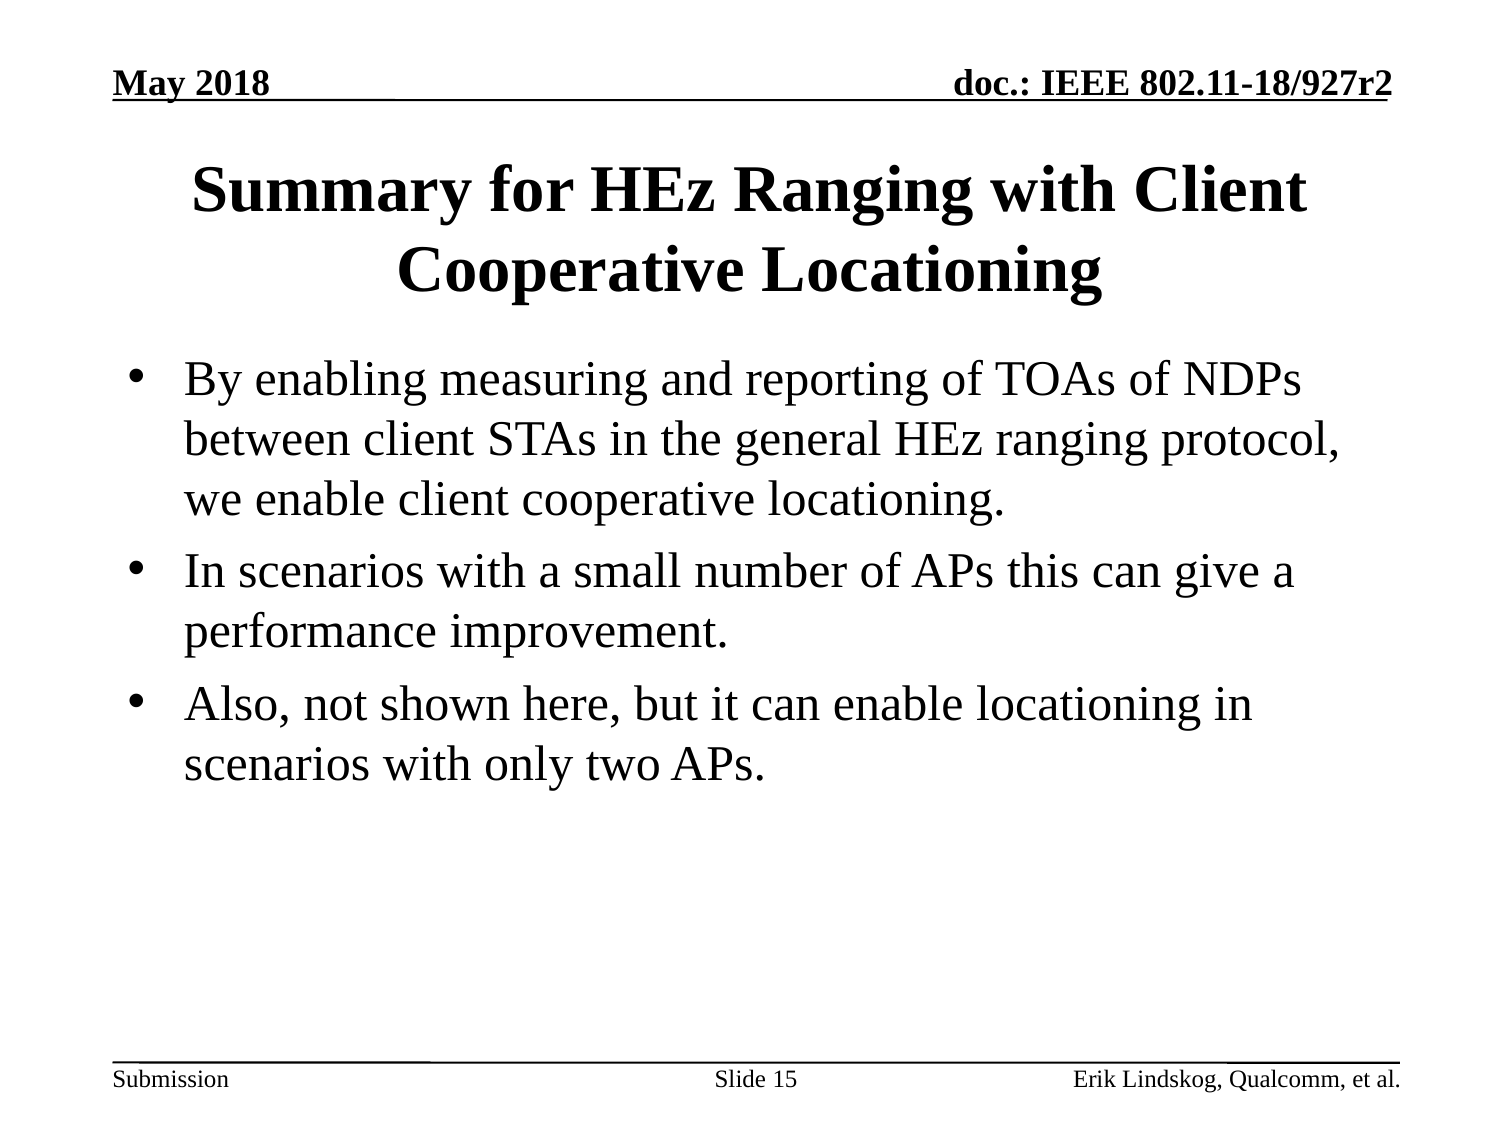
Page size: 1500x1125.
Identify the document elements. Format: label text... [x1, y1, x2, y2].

footer Erik Lindskog, Qualcomm, et al. [878, 1061, 1402, 1093]
list By enabling measuring and reporting of TOAs of NDPs between client STAs in the general HEz ranging protocol, we enable client cooperative locationing. In scenarios with a small number of APs this can give a performance improvement. Also, not shown here, but it can enable locationing in scenarios with only two APs. [112, 337, 1388, 1013]
slide_number Slide 15 [712, 1061, 800, 1123]
title Summary for HEz Ranging with Client Cooperative Locationing [112, 137, 1388, 313]
